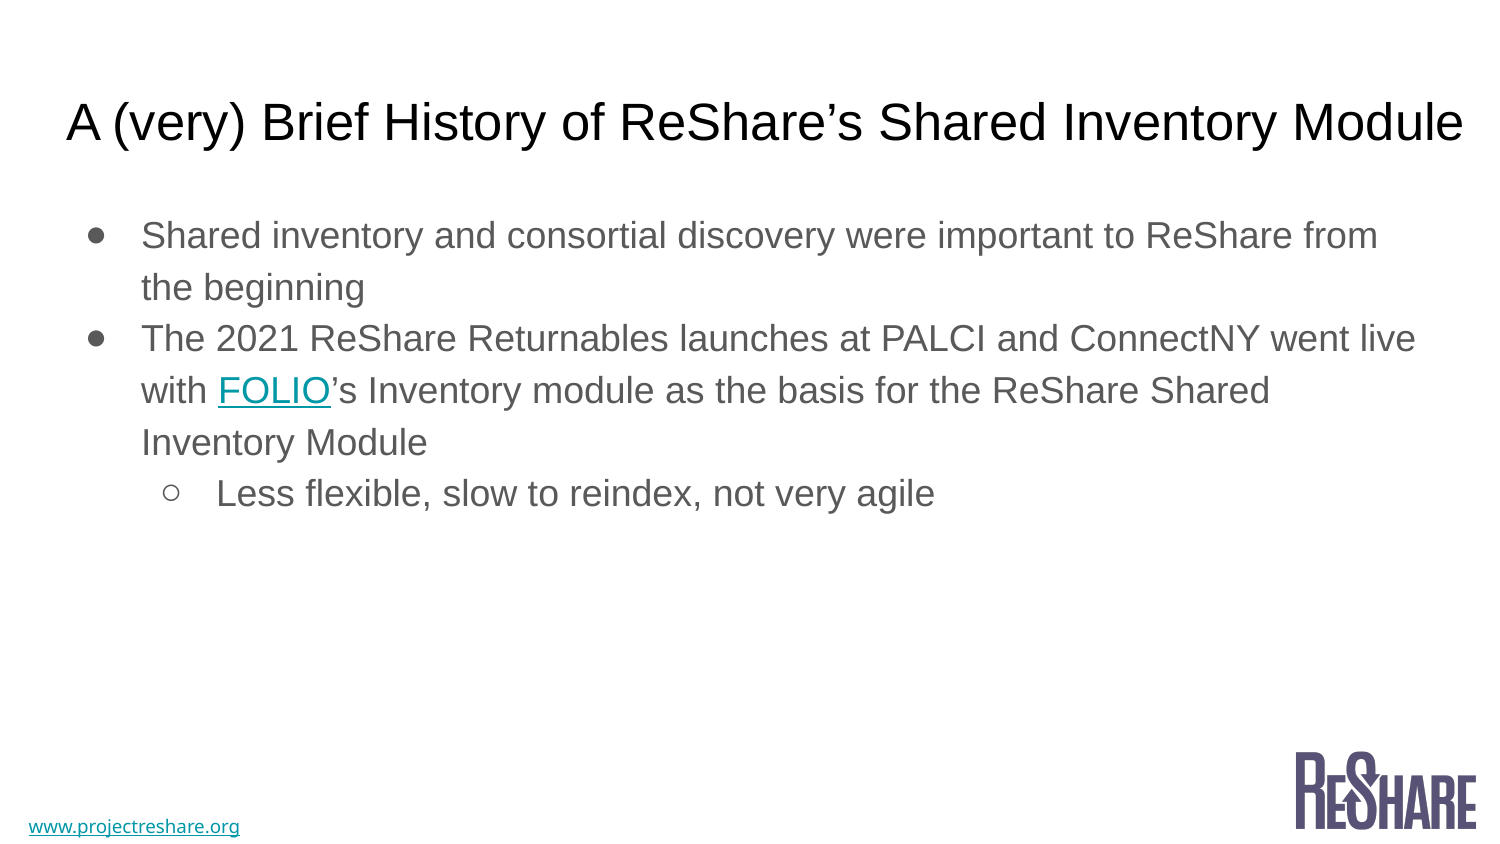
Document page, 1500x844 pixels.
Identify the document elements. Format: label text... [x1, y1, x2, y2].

picture [1292, 749, 1480, 832]
title A (very) Brief History of ReShare’s Shared Inventory Module [51, 72, 1500, 167]
list Shared inventory and consortial discovery were important to ReShare from the beginning The 2021 ReShare Returnables launches at PALCI and ConnectNY went live with FOLIO’s Inventory module as the basis for the ReShare Shared Inventory Module Less flexible, slow to reindex, not very agile [51, 189, 1449, 750]
